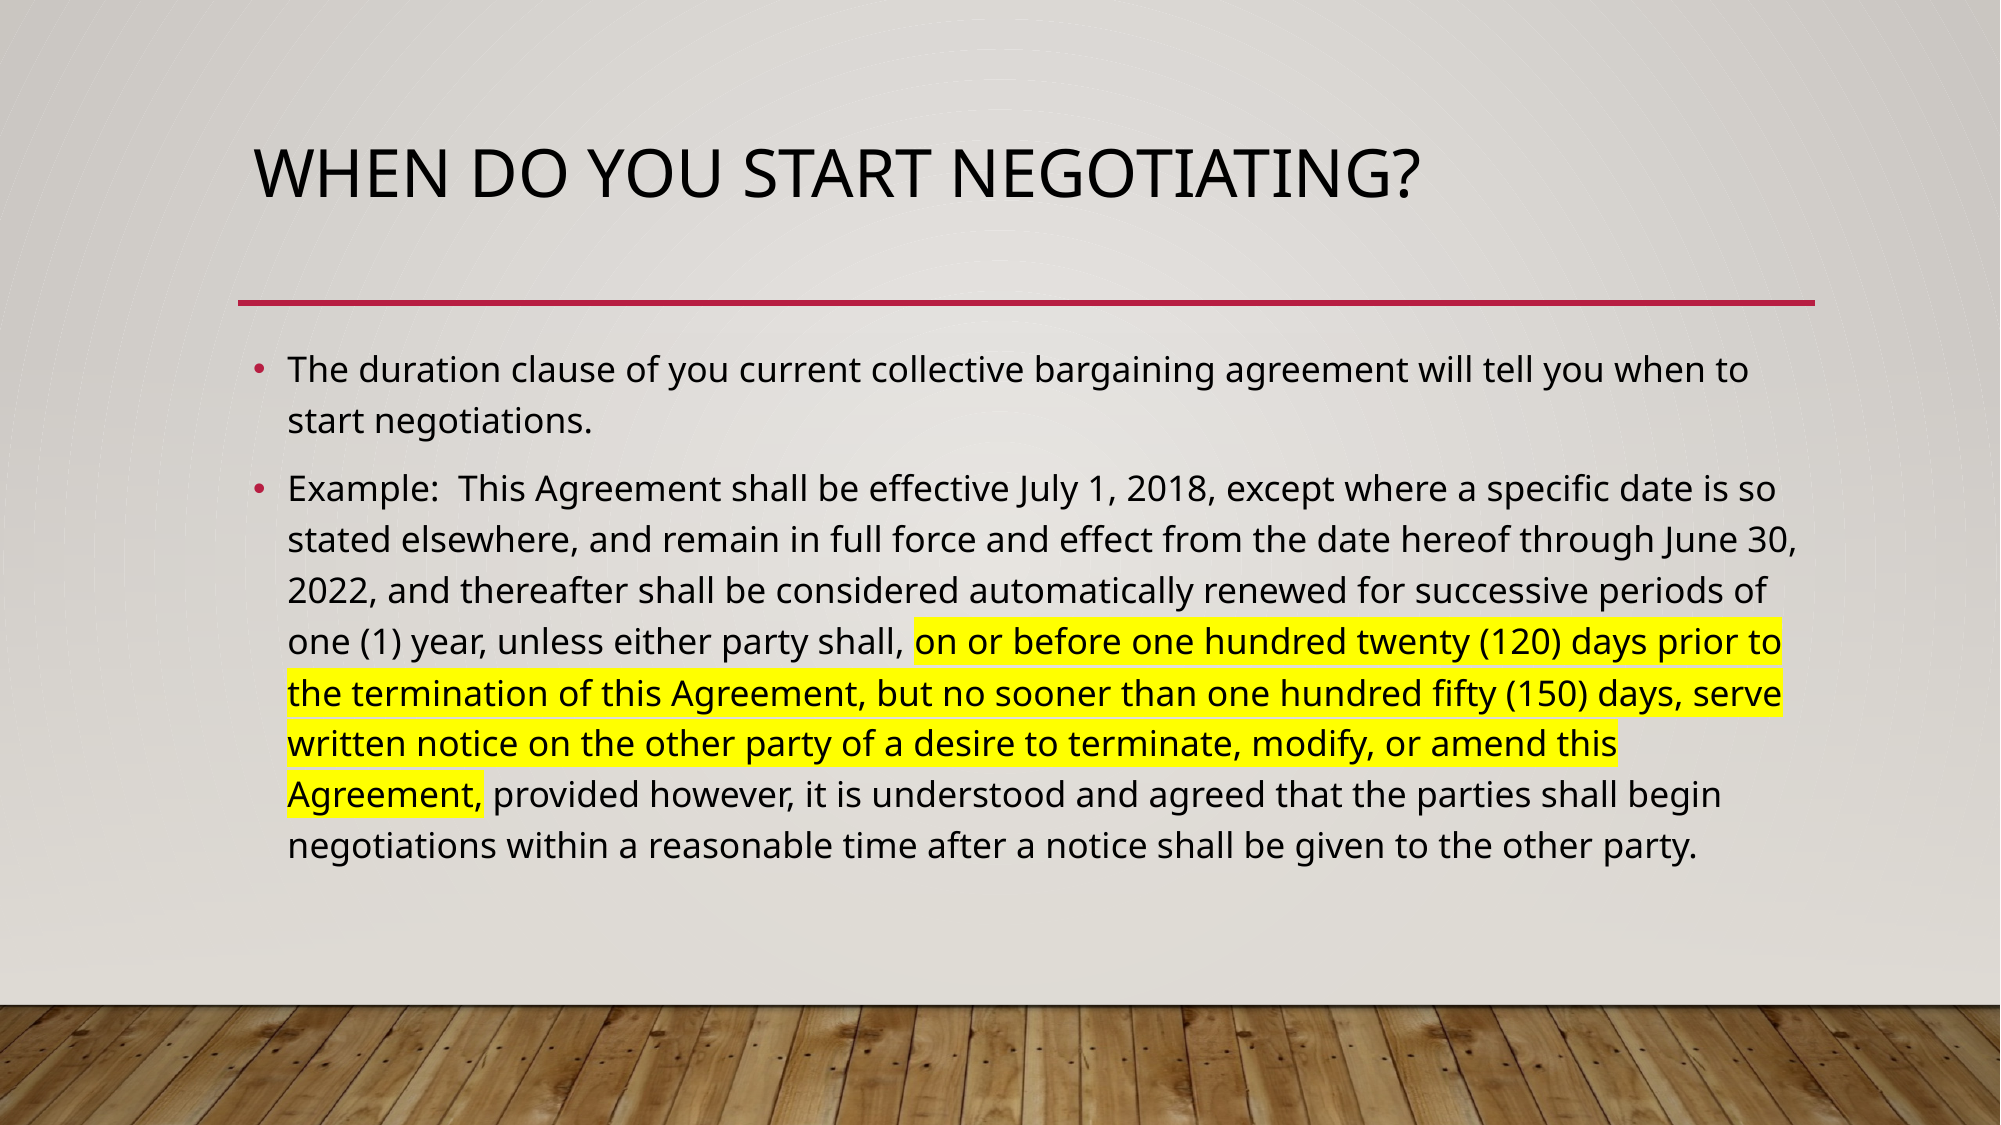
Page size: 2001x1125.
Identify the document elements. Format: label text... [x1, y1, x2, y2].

list The duration clause of you current collective bargaining agreement will tell you when to start negotiations. Example: This Agreement shall be effective July 1, 2018, except where a specific date is so stated elsewhere, and remain in full force and effect from the date hereof through June 30, 2022, and thereafter shall be considered automatically renewed for successive periods of one (1) year, unless either party shall, on or before one hundred twenty (120) days prior to the termination of this Agreement, but no sooner than one hundred fifty (150) days, serve written notice on the other party of a desire to terminate, modify, or amend this Agreement, provided however, it is understood and agreed that the parties shall begin negotiations within a reasonable time after a notice shall be given to the other party. [238, 330, 1814, 897]
picture [0, 1005, 2000, 1125]
title When do you start negotiating? [238, 131, 1814, 305]
